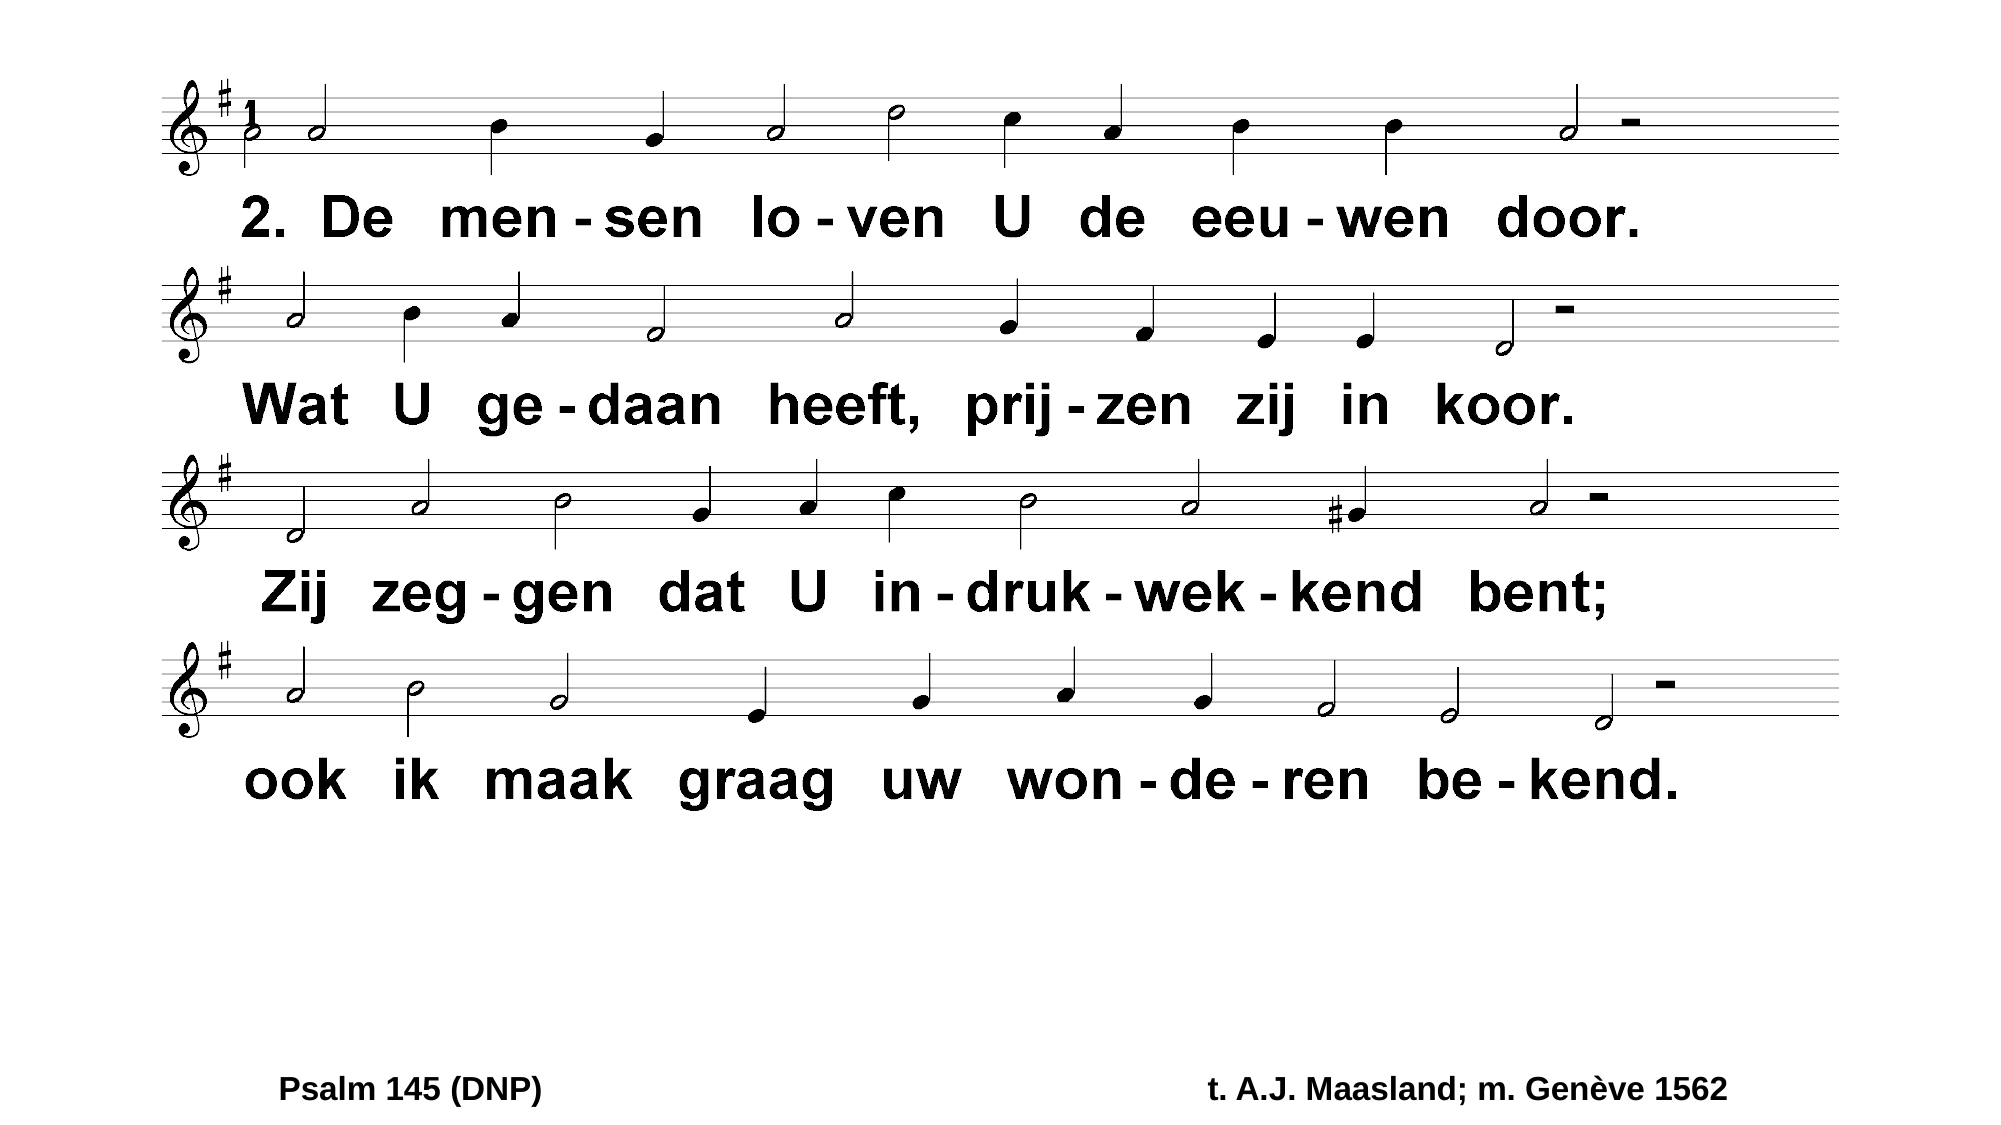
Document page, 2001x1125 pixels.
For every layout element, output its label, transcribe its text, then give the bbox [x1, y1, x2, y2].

picture [145, 62, 1855, 827]
text_box Psalm 145 (DNP) t. A.J. Maasland; m. Genève 1562 [263, 1059, 1745, 1115]
